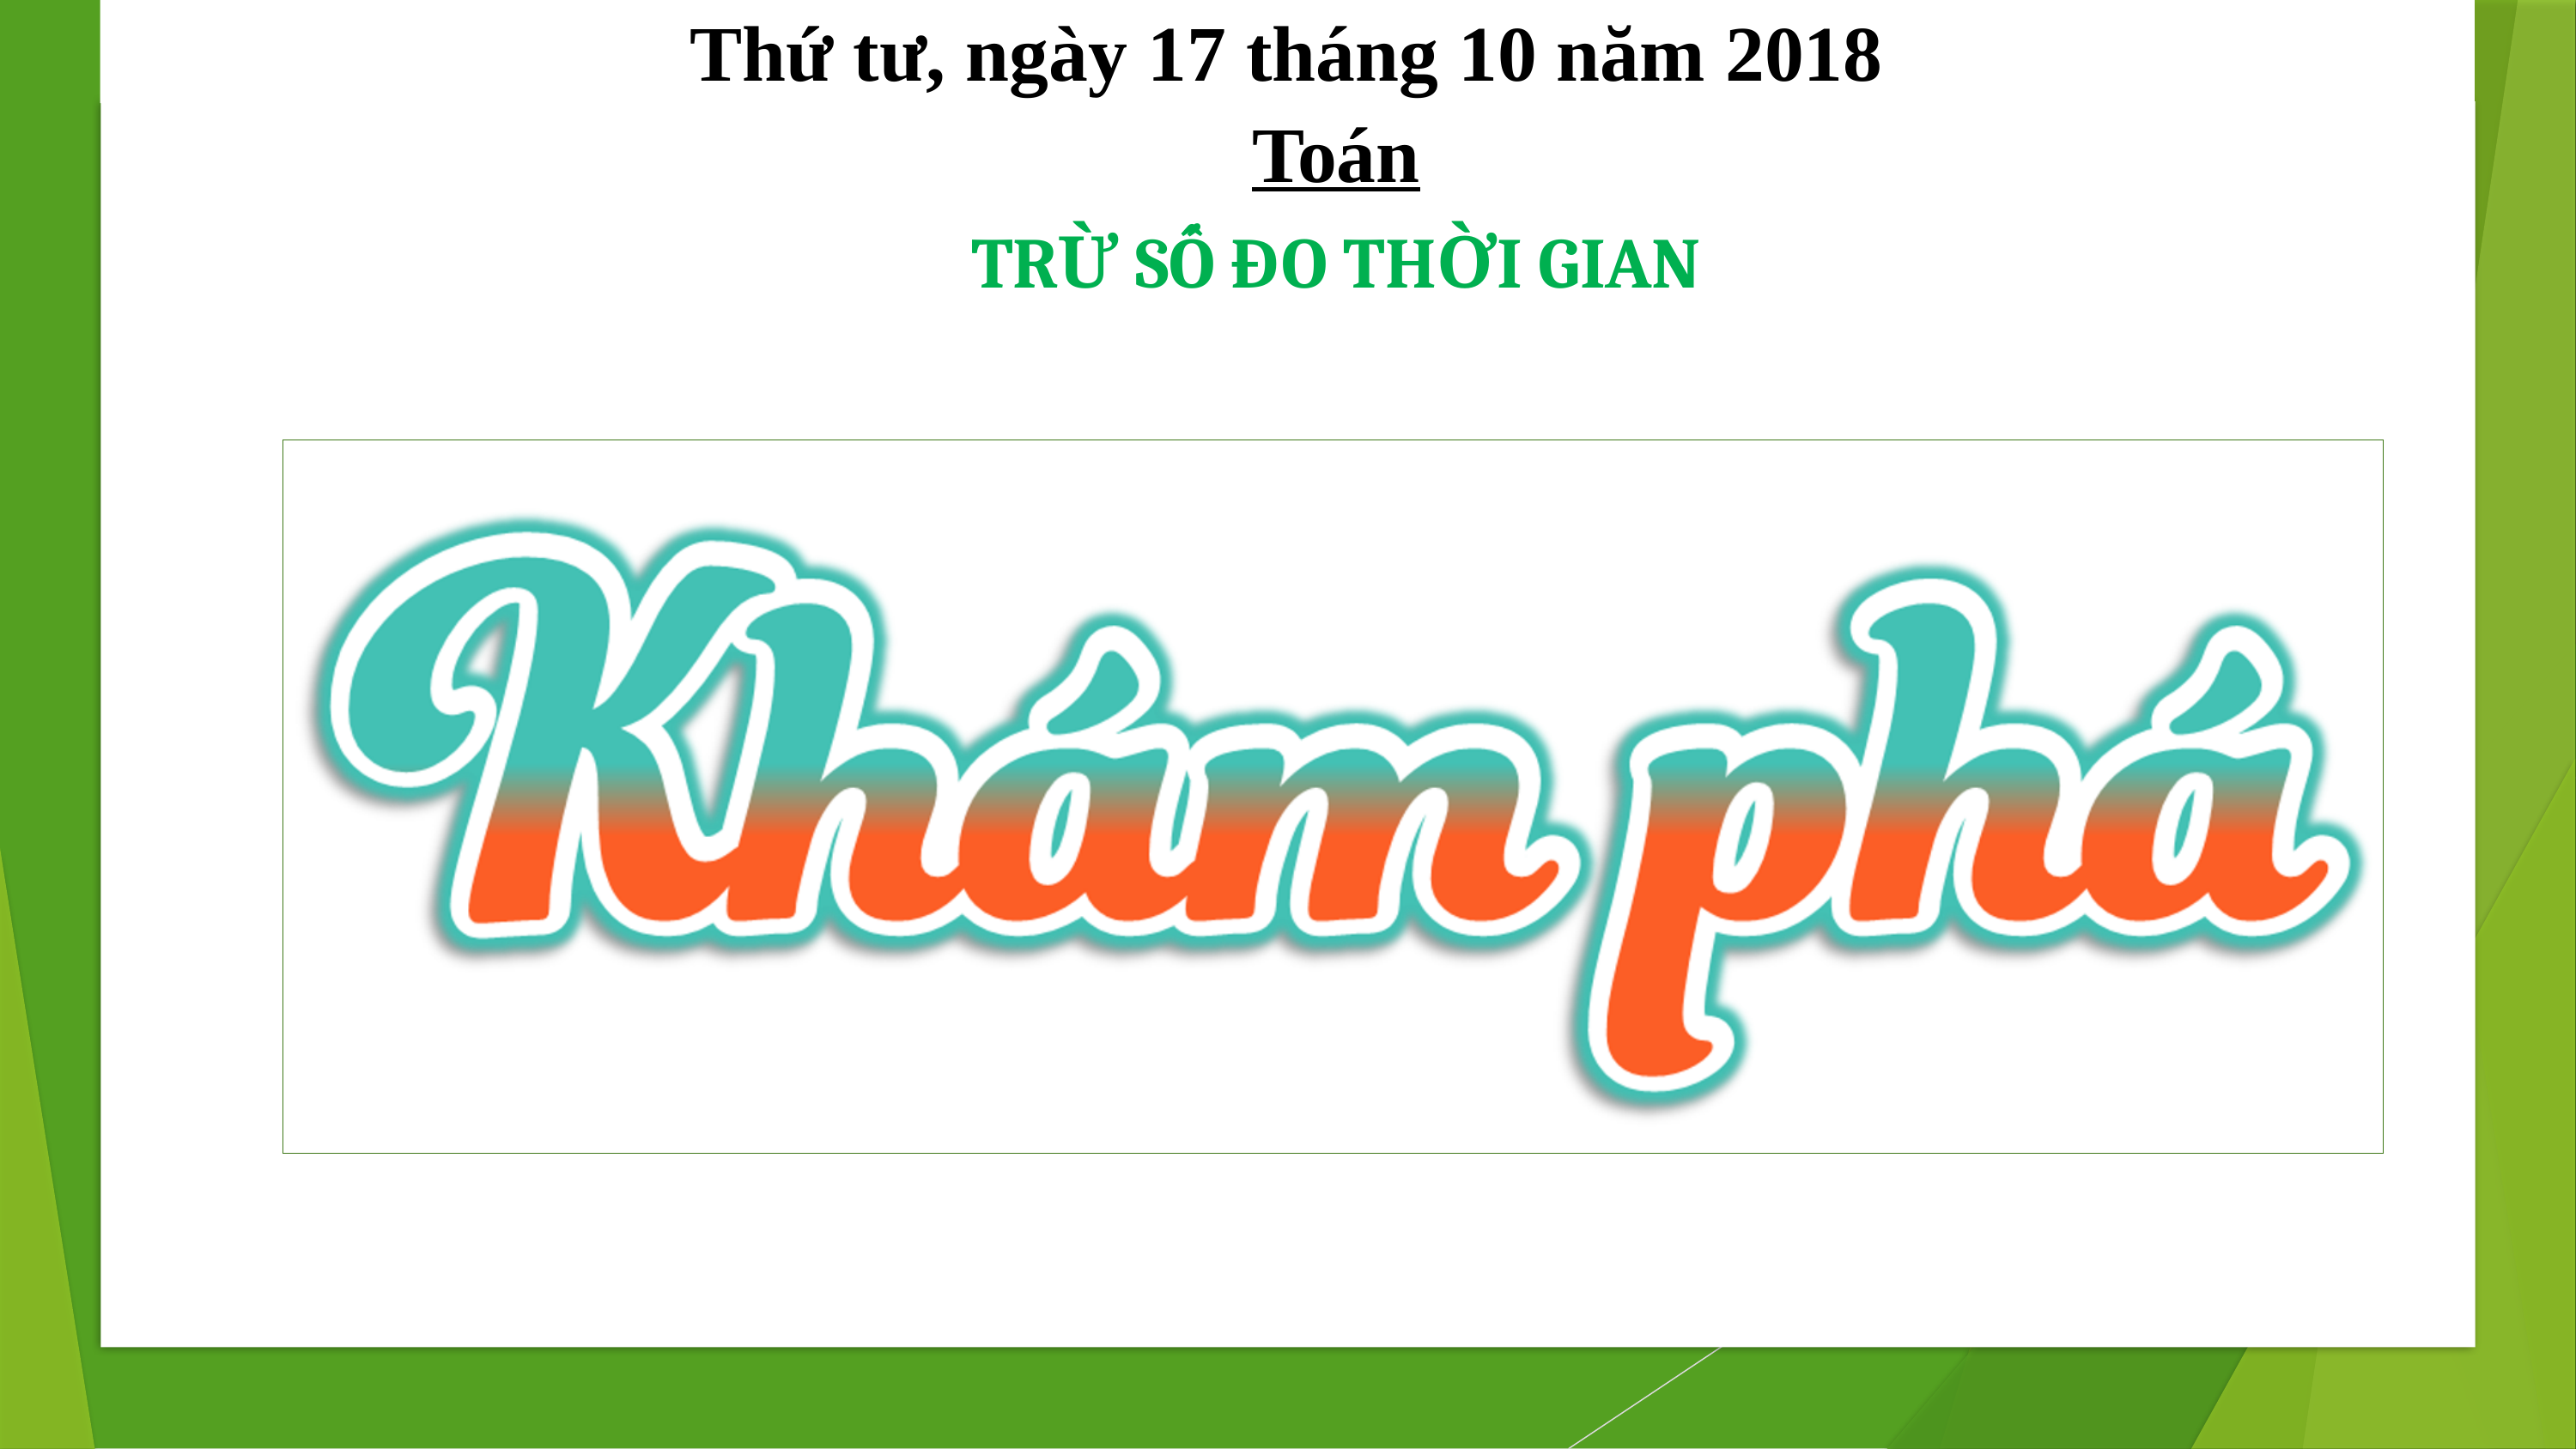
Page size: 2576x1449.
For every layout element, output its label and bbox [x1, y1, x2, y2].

picture [282, 439, 2385, 1155]
text_box [0, 0, 2576, 1449]
